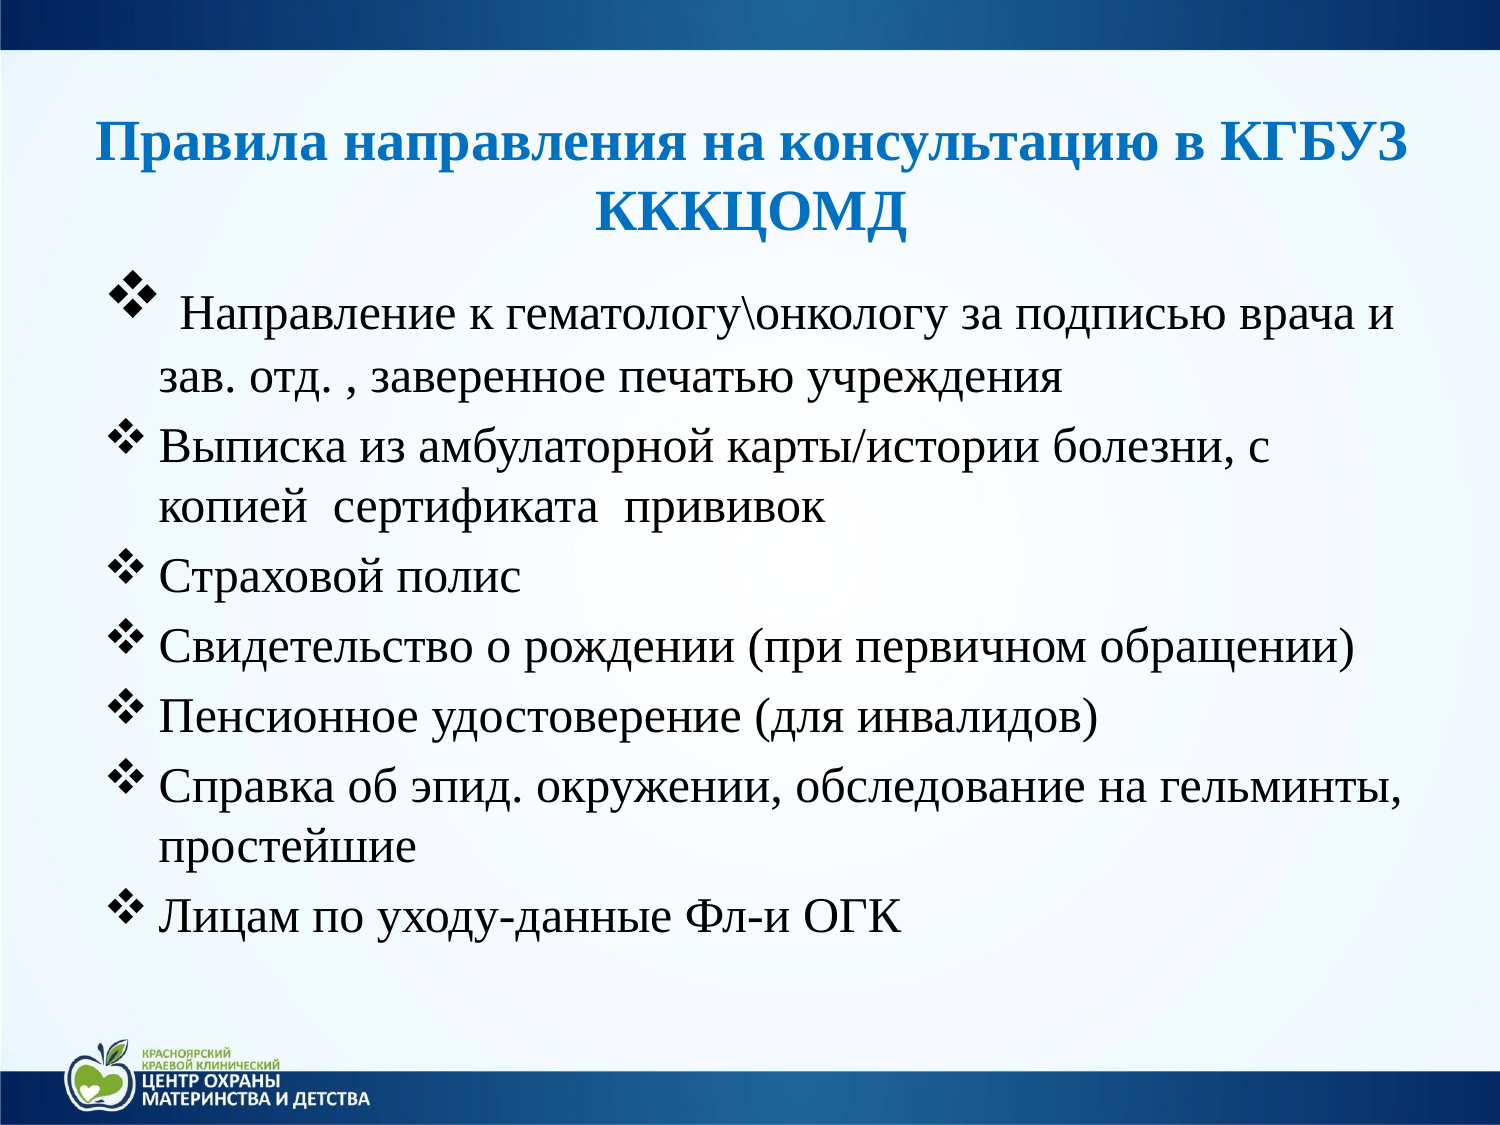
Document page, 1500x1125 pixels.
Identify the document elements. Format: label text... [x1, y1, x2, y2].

title Правила направления на консультацию в КГБУЗ КККЦОМД [76, 78, 1427, 266]
picture [0, 0, 1500, 1125]
list Направление к гематологу\онкологу за подписью врача и зав. отд. , заверенное печатью учреждения Выписка из амбулаторной карты/истории болезни, с копией сертификата прививок Страховой полис Свидетельство о рождении (при первичном обращении) Пенсионное удостоверение (для инвалидов) Справка об эпид. окружении, обследование на гельминты, простейшие Лицам по уходу-данные Фл-и ОГК [88, 255, 1439, 998]
